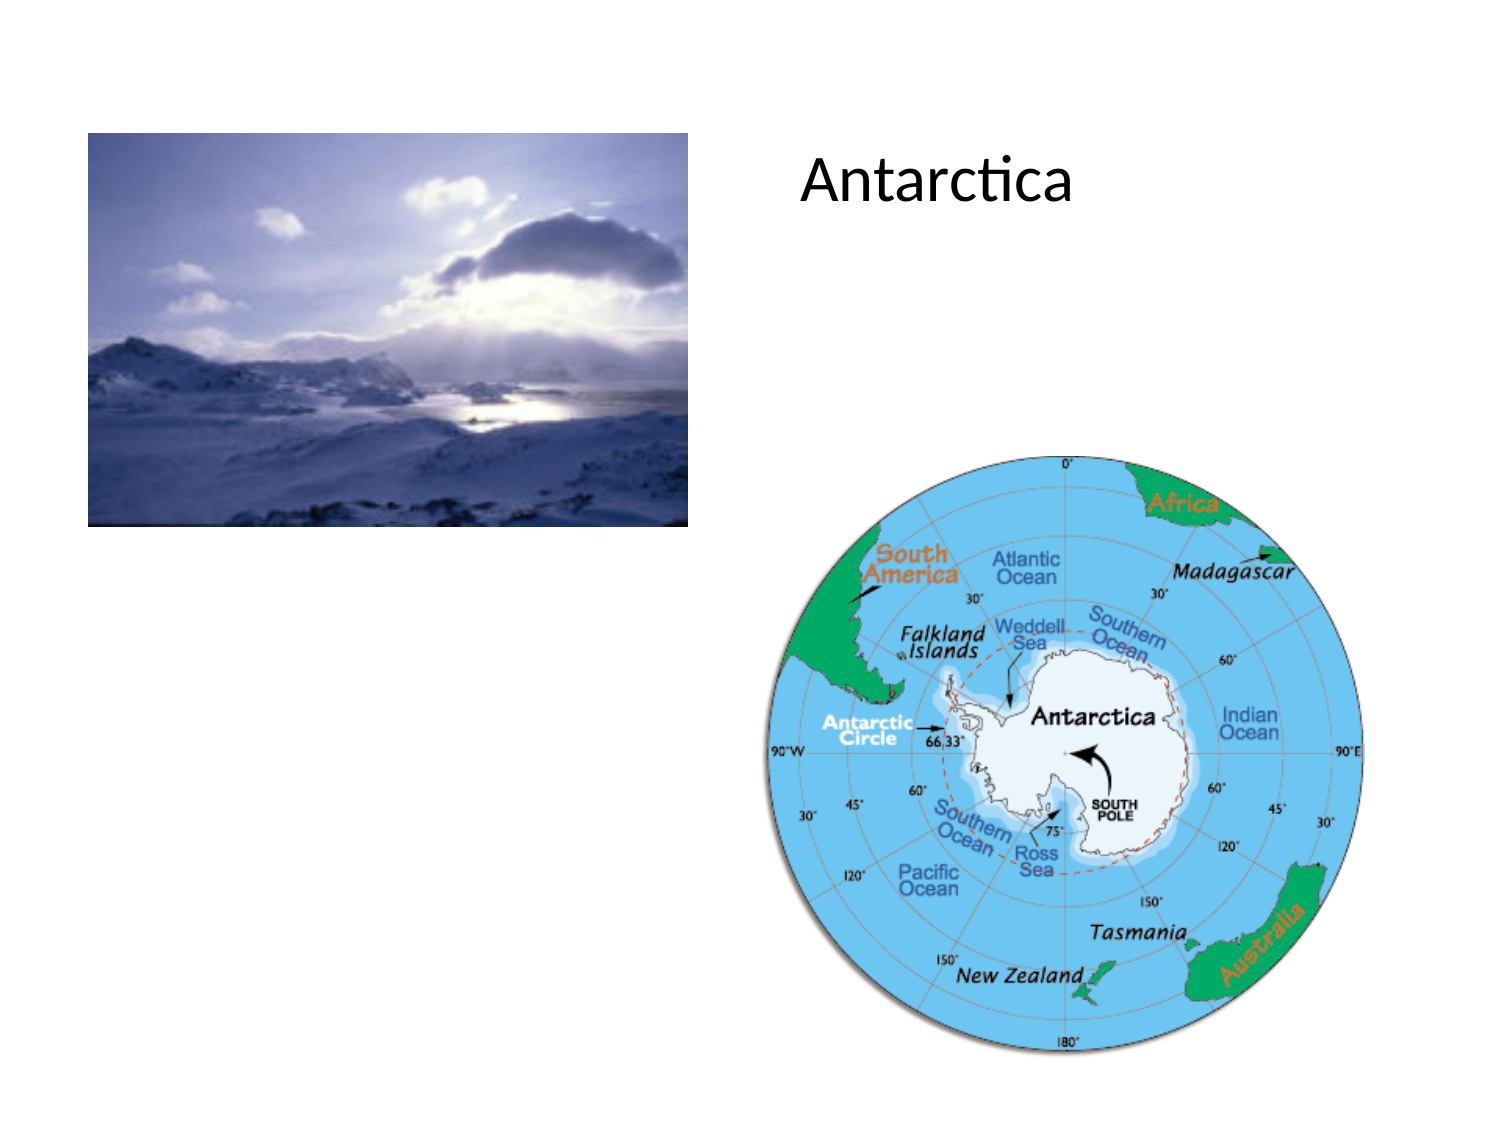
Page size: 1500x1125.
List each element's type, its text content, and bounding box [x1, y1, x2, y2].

list Antarctica [785, 127, 1414, 870]
picture [761, 455, 1366, 1058]
picture [88, 133, 689, 528]
